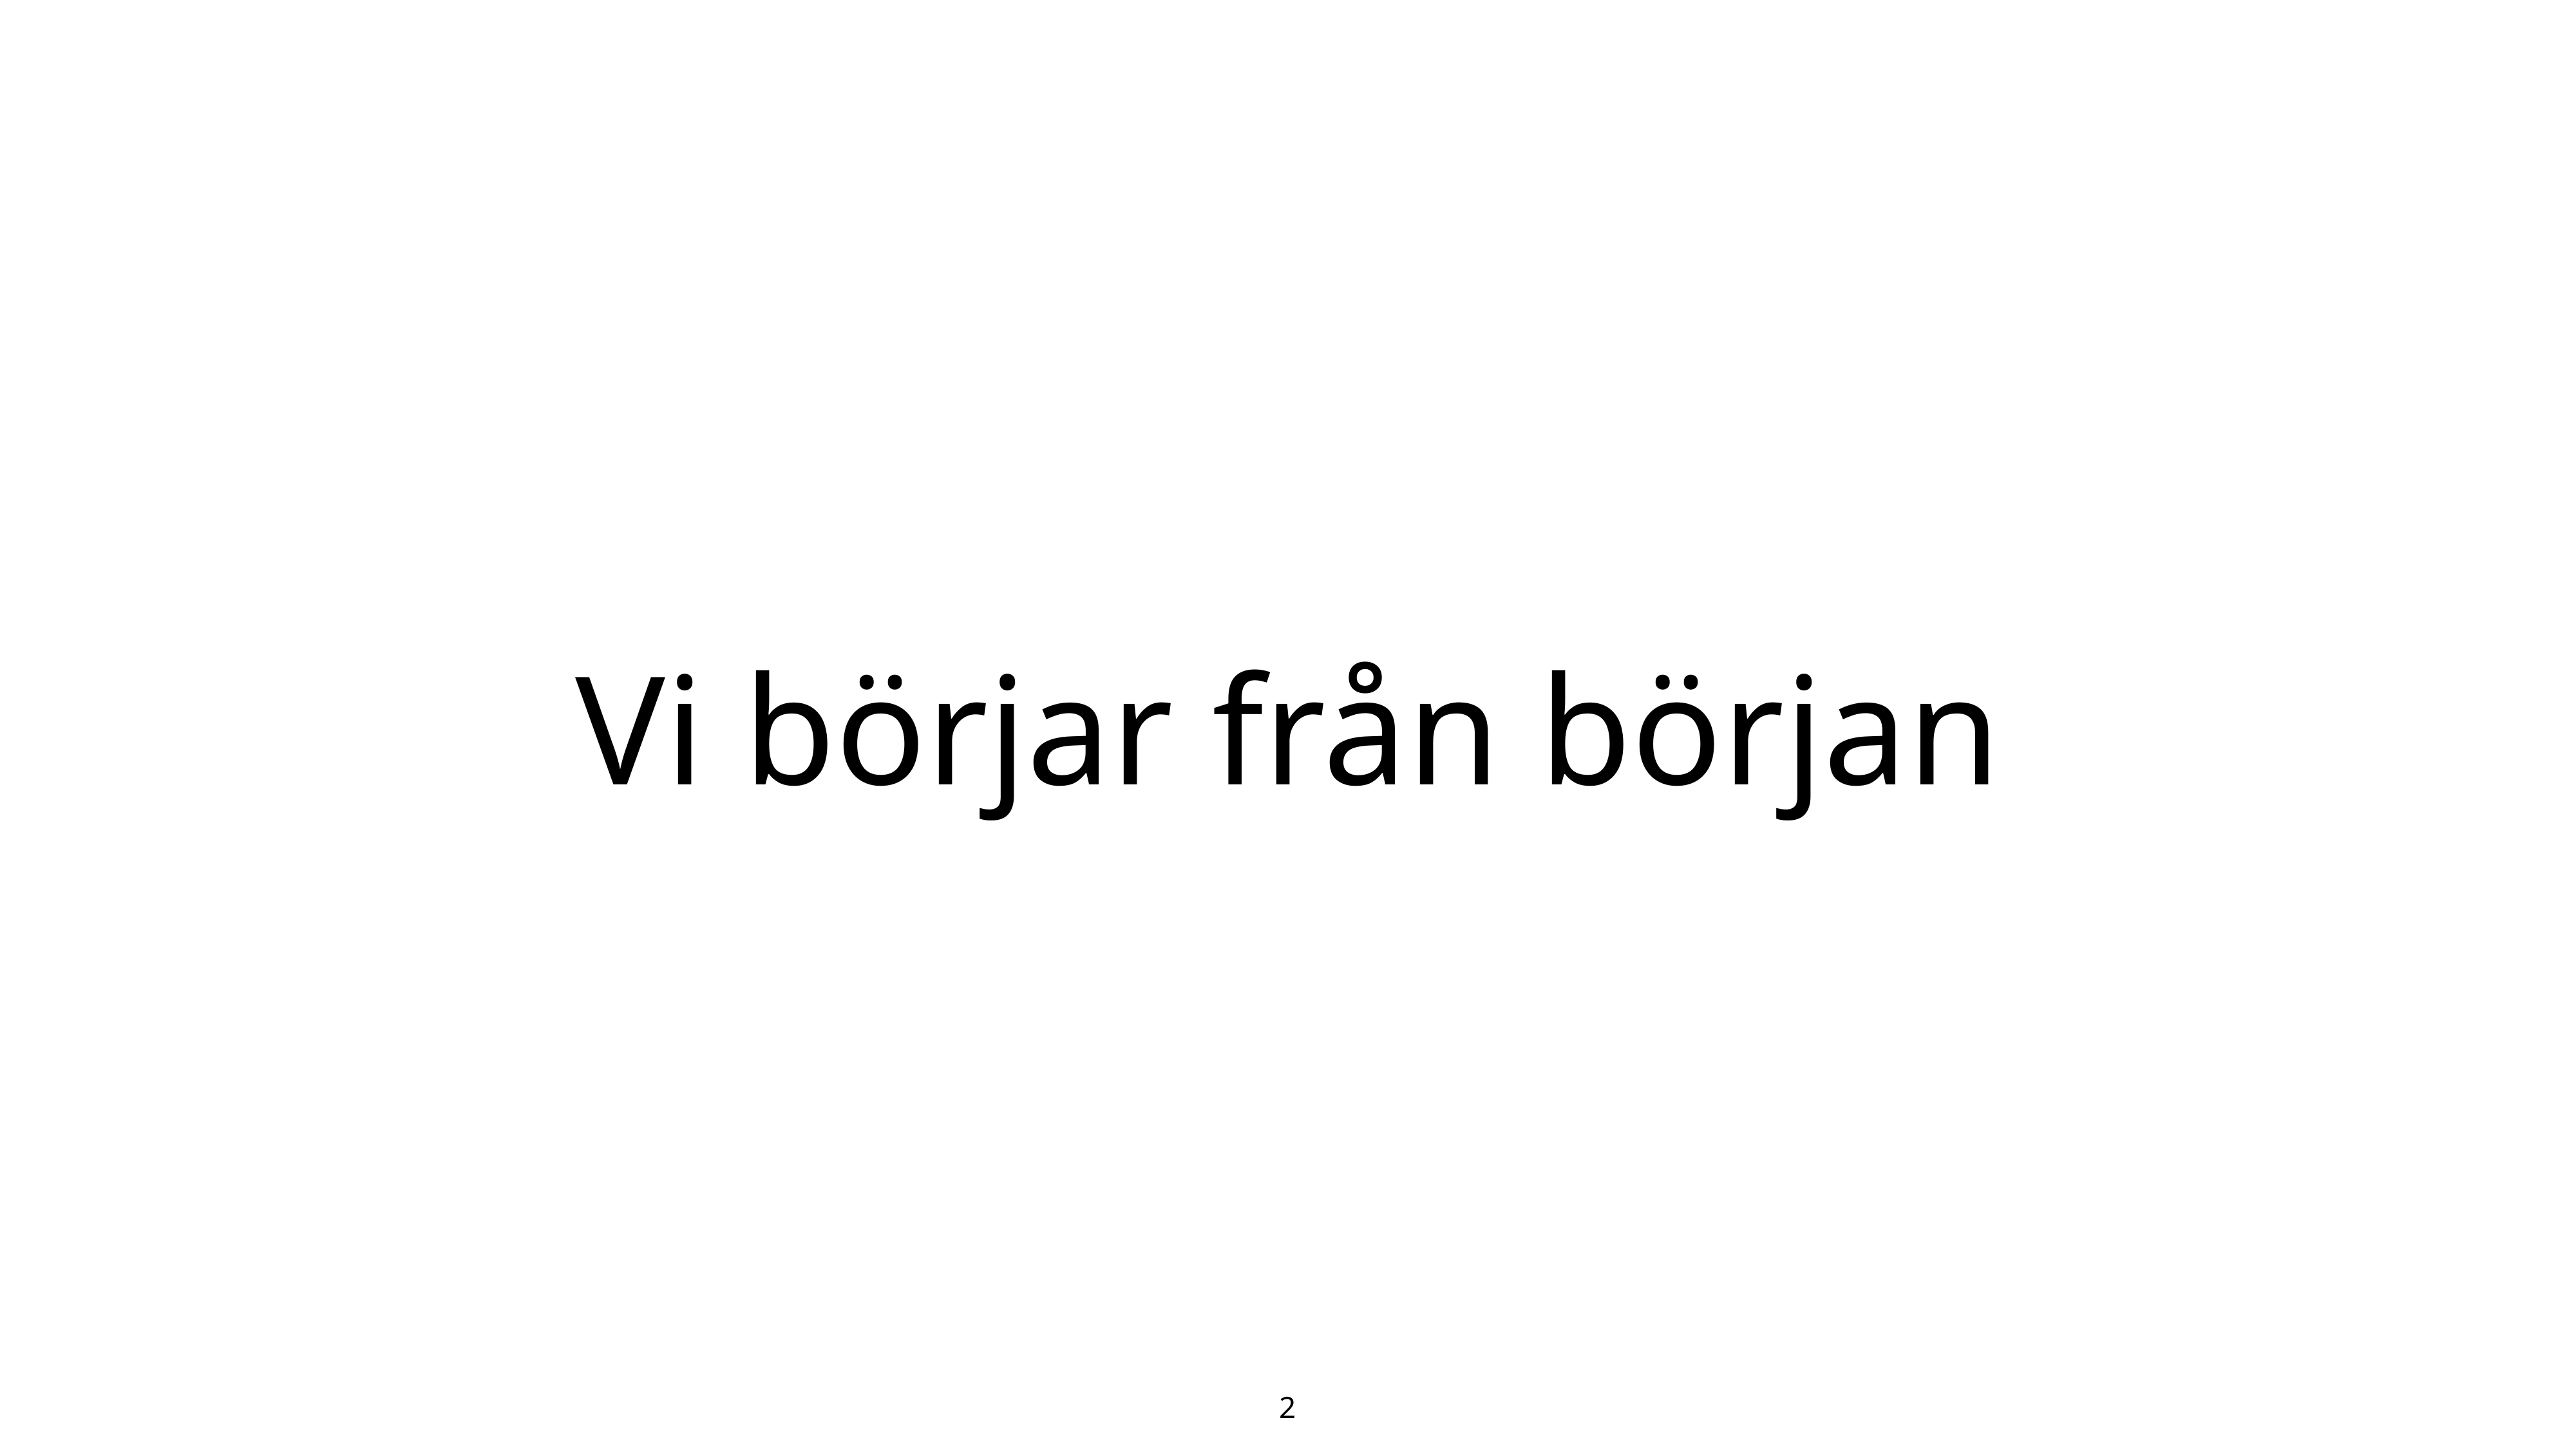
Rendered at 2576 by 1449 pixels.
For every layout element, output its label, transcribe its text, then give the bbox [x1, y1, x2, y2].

title Vi börjar från början [510, 478, 2066, 971]
slide_number 2 [1271, 1380, 1305, 1432]
